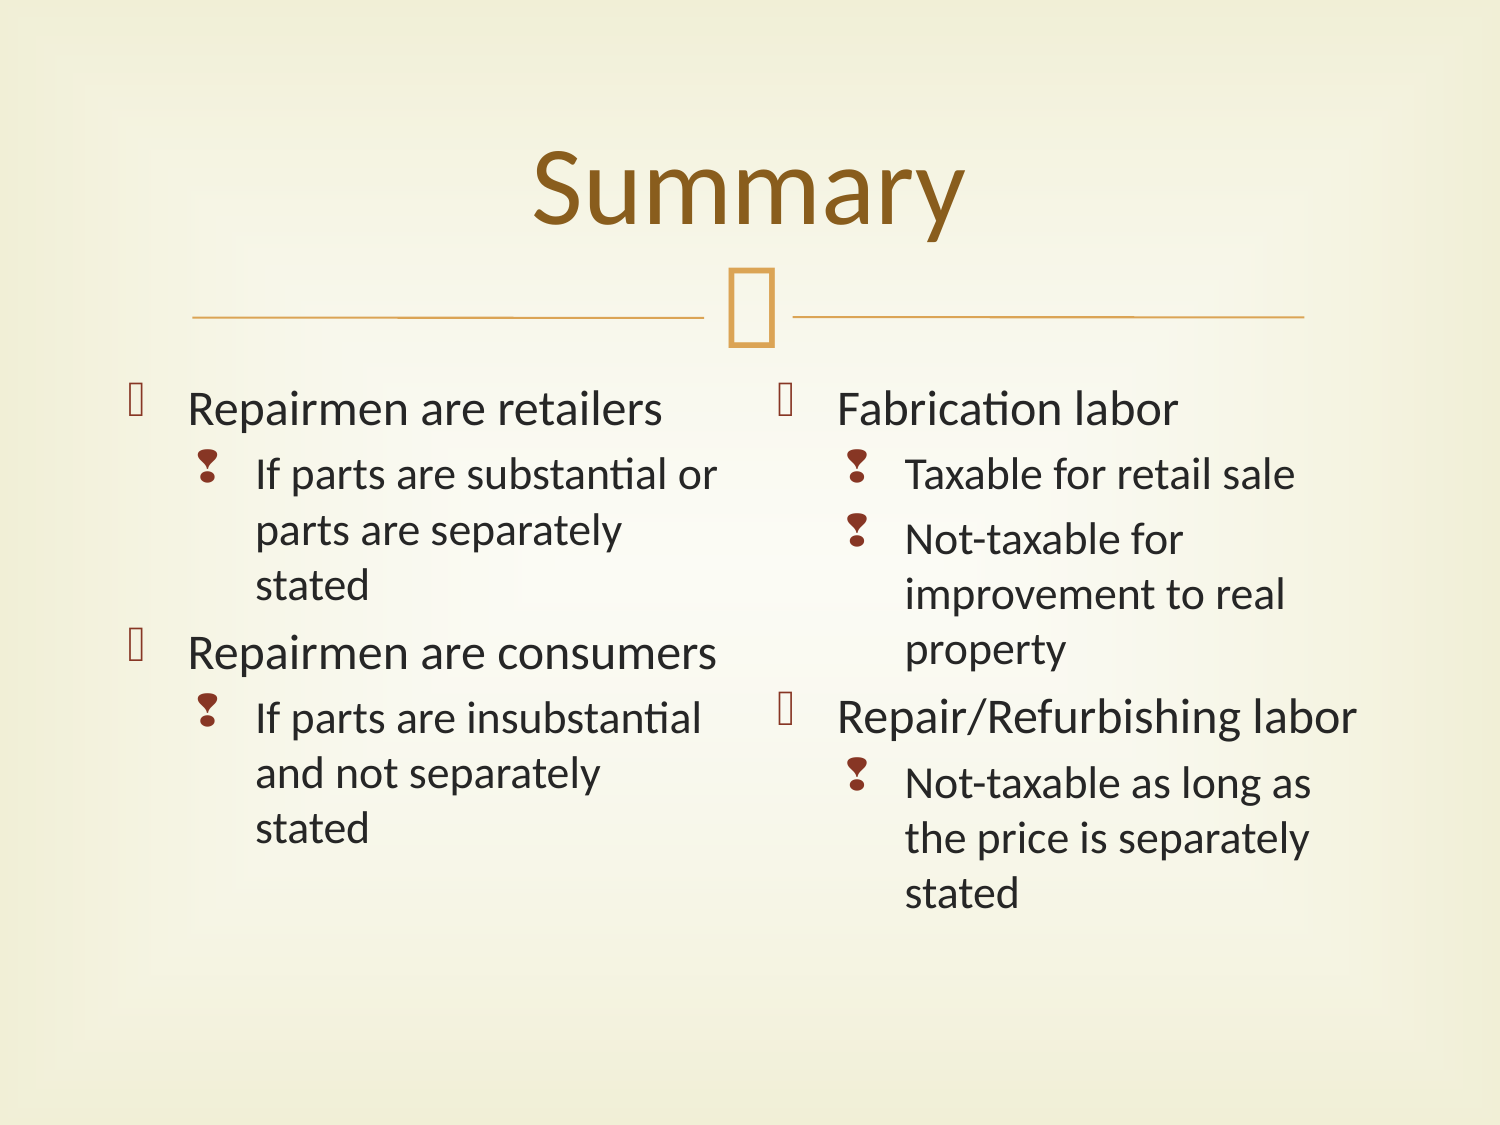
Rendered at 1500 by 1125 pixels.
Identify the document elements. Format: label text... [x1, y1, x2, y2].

list Repairmen are retailers If parts are substantial or parts are separately stated Repairmen are consumers If parts are insubstantial and not separately stated [112, 367, 737, 1004]
list Fabrication labor Taxable for retail sale Not-taxable for improvement to real property Repair/Refurbishing labor Not-taxable as long as the price is separately stated [761, 367, 1386, 1004]
title Summary [112, 93, 1386, 267]
